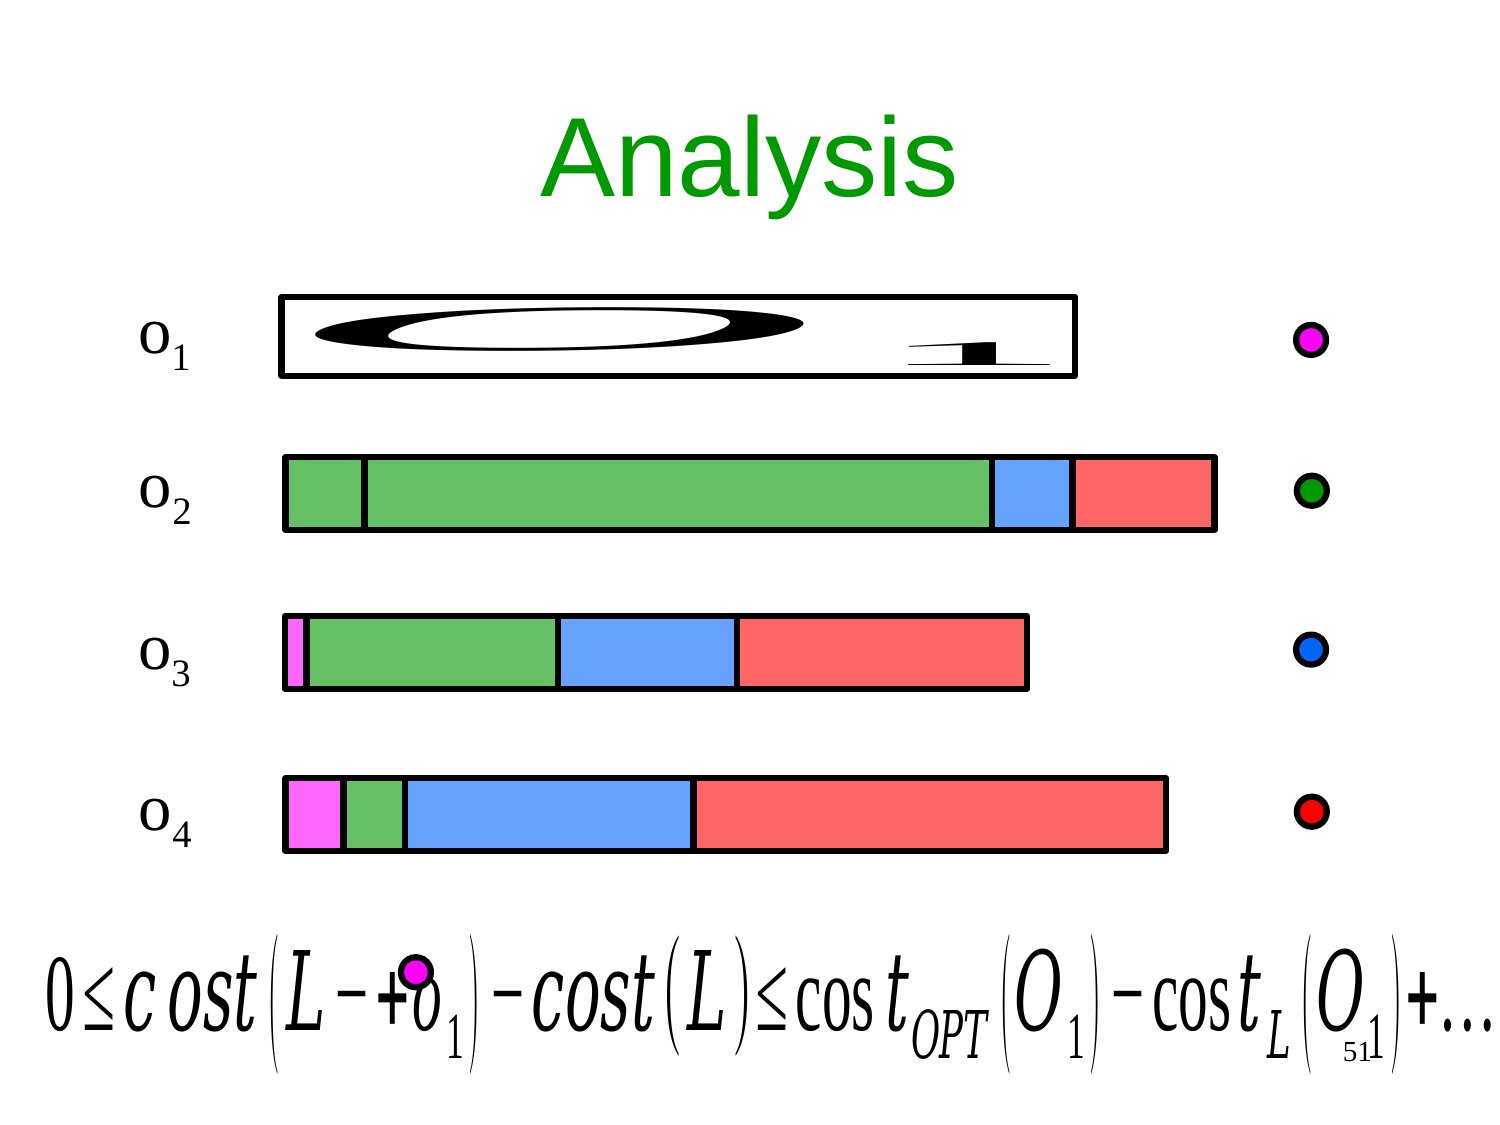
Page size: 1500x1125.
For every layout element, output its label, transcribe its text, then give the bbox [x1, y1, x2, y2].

text_box o3 [101, 595, 228, 702]
text_box [558, 616, 737, 689]
text_box [1296, 324, 1327, 355]
text_box [404, 778, 693, 851]
text_box [343, 778, 404, 851]
slide_number 51 [1074, 1024, 1388, 1101]
text_box o2 [102, 433, 228, 540]
text_box [737, 616, 1028, 689]
text_box [1296, 475, 1327, 506]
text_box [400, 957, 431, 988]
text_box [306, 616, 558, 689]
text_box [1296, 634, 1327, 665]
text_box o1 [101, 279, 228, 386]
title Analysis [112, 57, 1388, 246]
text_box [285, 778, 343, 851]
text_box [285, 457, 364, 530]
text_box [284, 616, 306, 689]
text_box [364, 457, 991, 530]
text_box [1296, 796, 1327, 827]
text_box o4 [102, 756, 228, 863]
text_box [693, 778, 1166, 851]
text_box [991, 457, 1072, 530]
text_box [1072, 457, 1215, 530]
